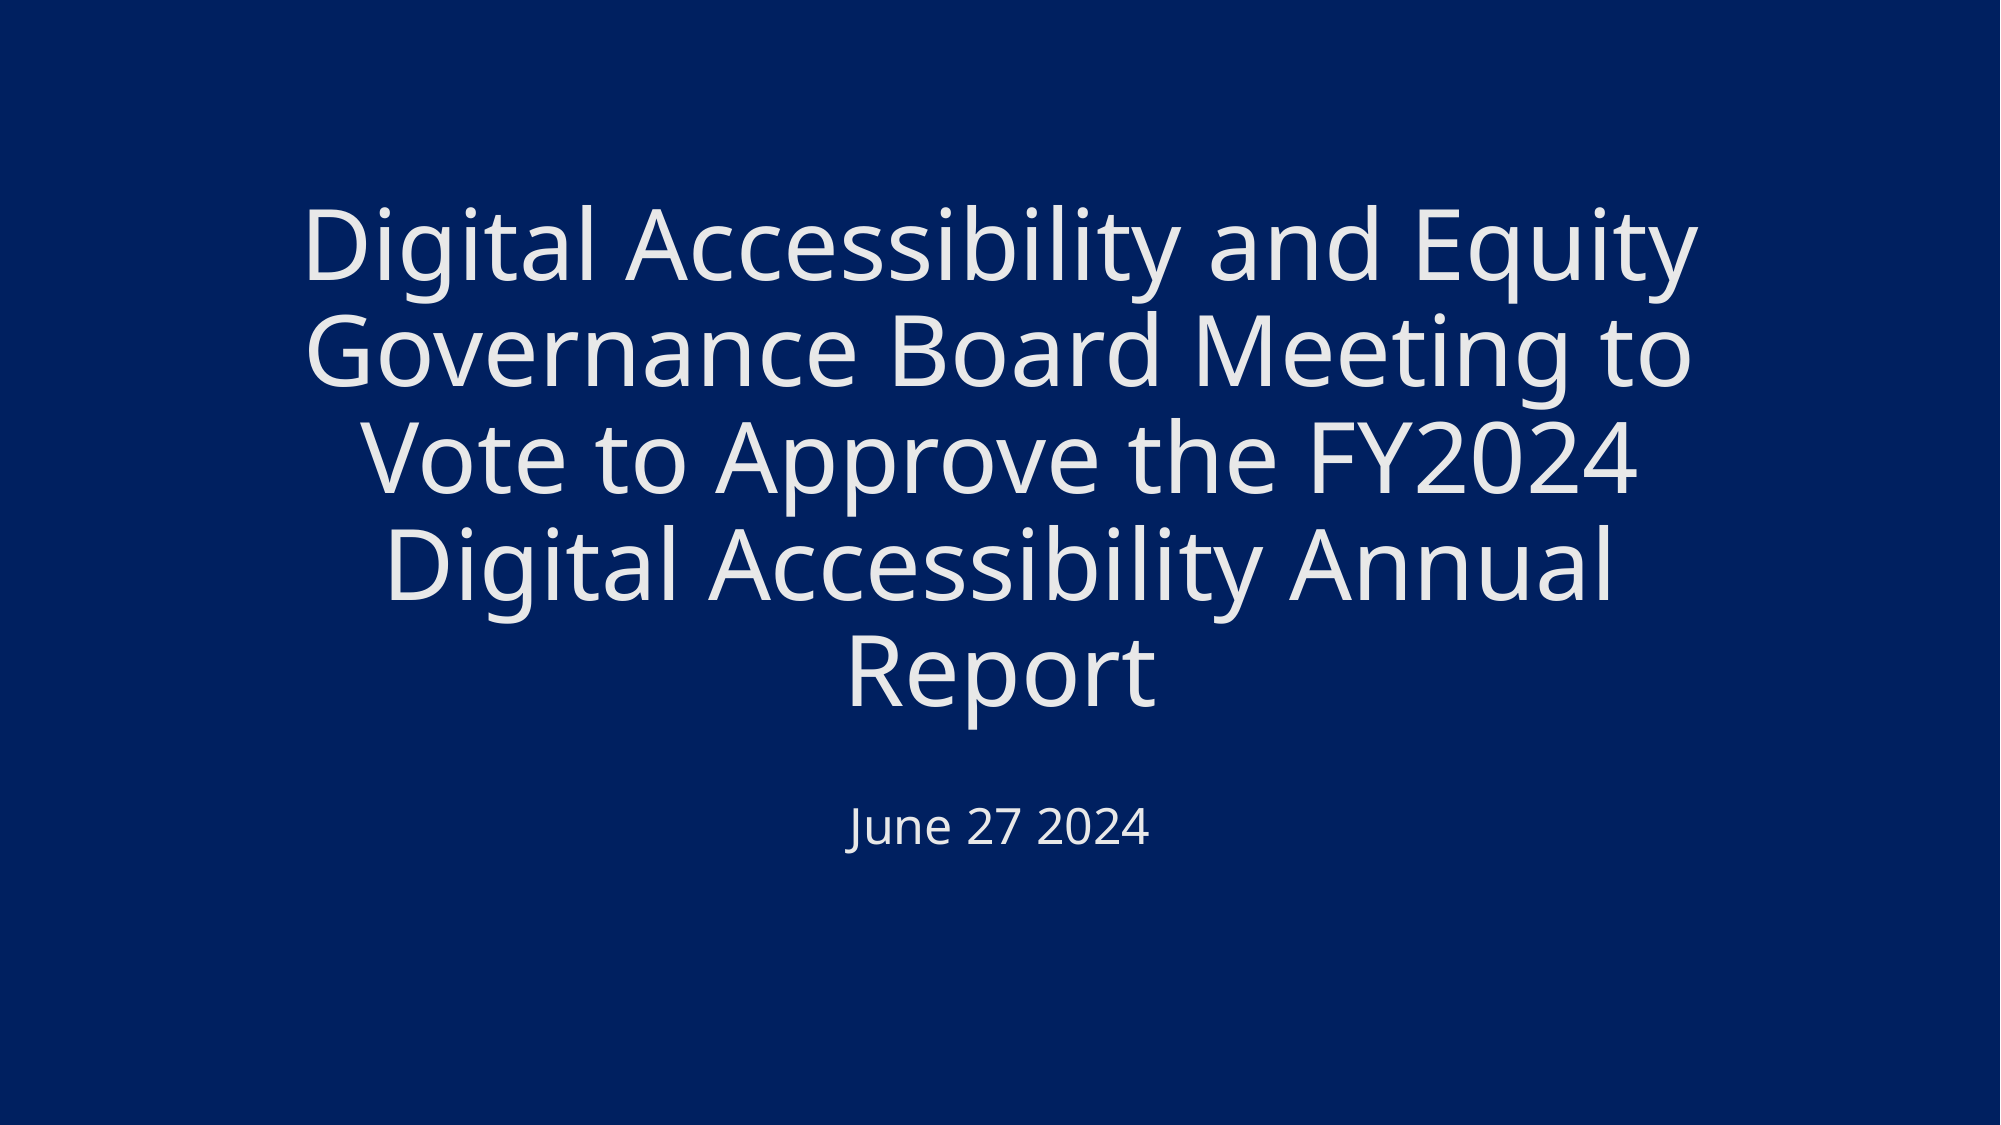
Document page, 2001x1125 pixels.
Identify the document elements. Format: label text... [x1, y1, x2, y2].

title Digital Accessibility and Equity Governance Board Meeting to Vote to Approve the FY2024 Digital Accessibility Annual Report [198, 184, 1803, 736]
subtitle June 27 2024 [249, 793, 1750, 863]
